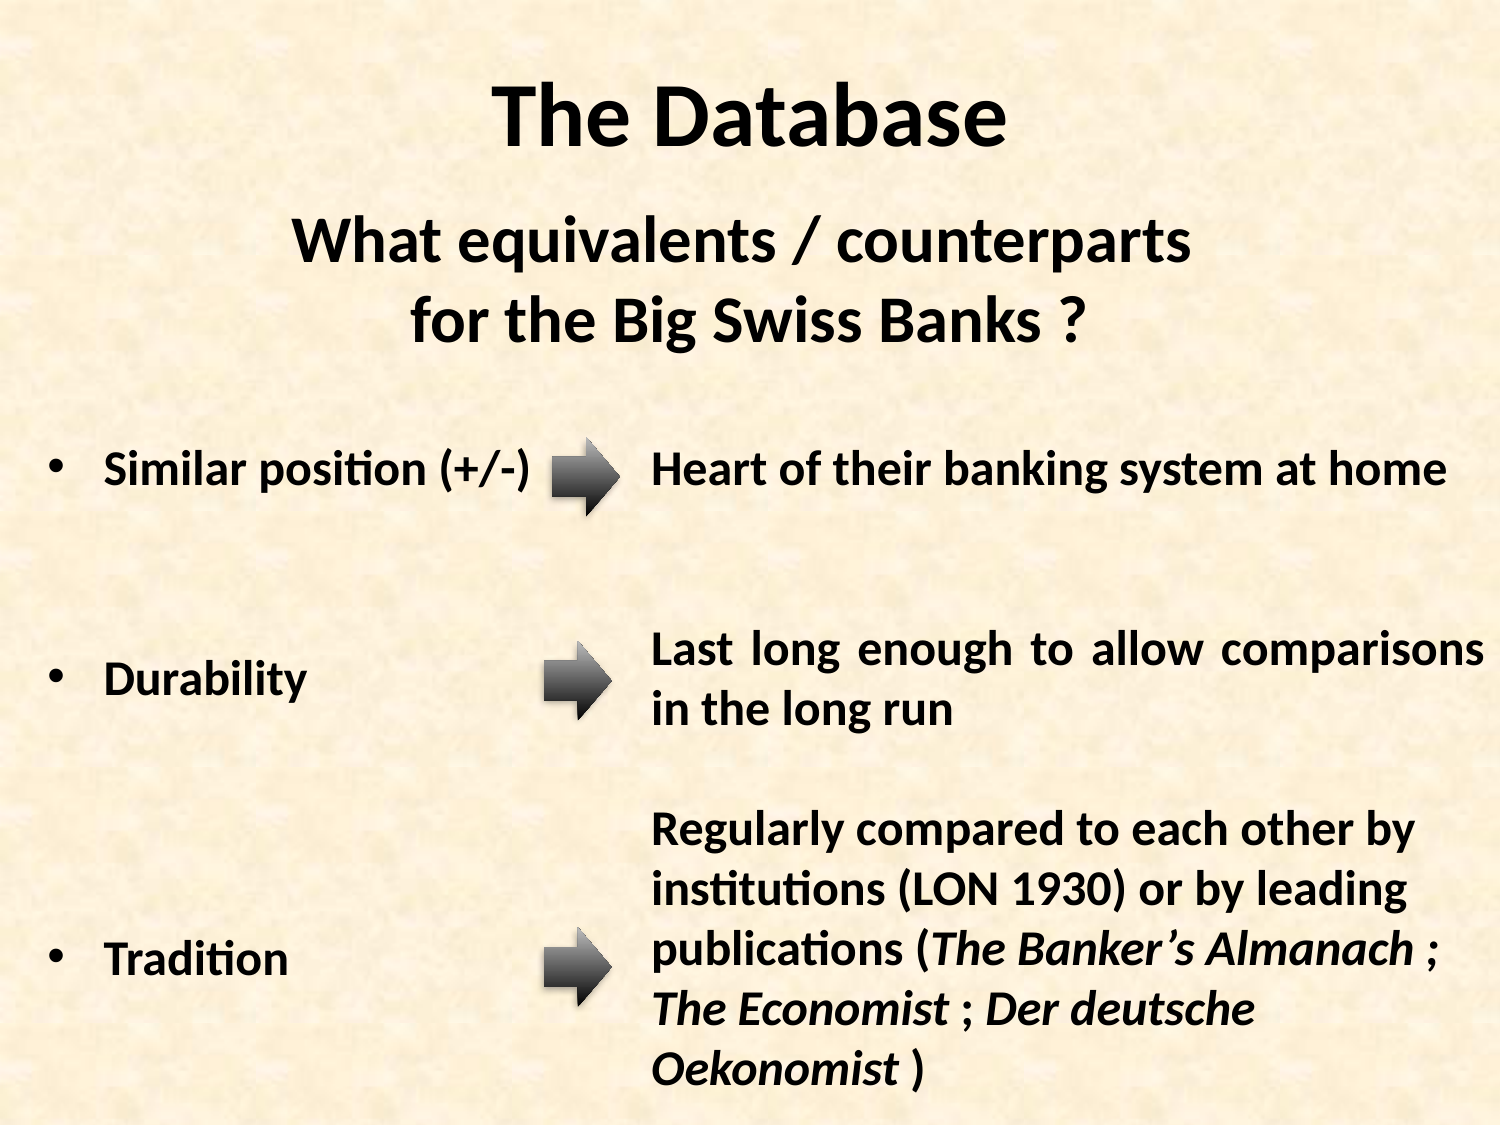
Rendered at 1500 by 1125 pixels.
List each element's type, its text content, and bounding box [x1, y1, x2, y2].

title The Database [75, 45, 1425, 174]
picture [0, 0, 1500, 1125]
text_box [552, 437, 620, 517]
list Similar position (+/-) Durability Tradition [18, 428, 573, 1045]
text_box [544, 927, 612, 1007]
text_box Heart of their banking system at home Last long enough to allow comparisons in the long run Regularly compared to each other by institutions (LON 1930) or by leading publications (The Banker’s Almanach ; The Economist ; Der deutsche Oekonomist ) [636, 428, 1500, 1103]
text_box [544, 641, 612, 721]
text_box What equivalents / counterparts for the Big Swiss Banks ? [32, 188, 1467, 364]
